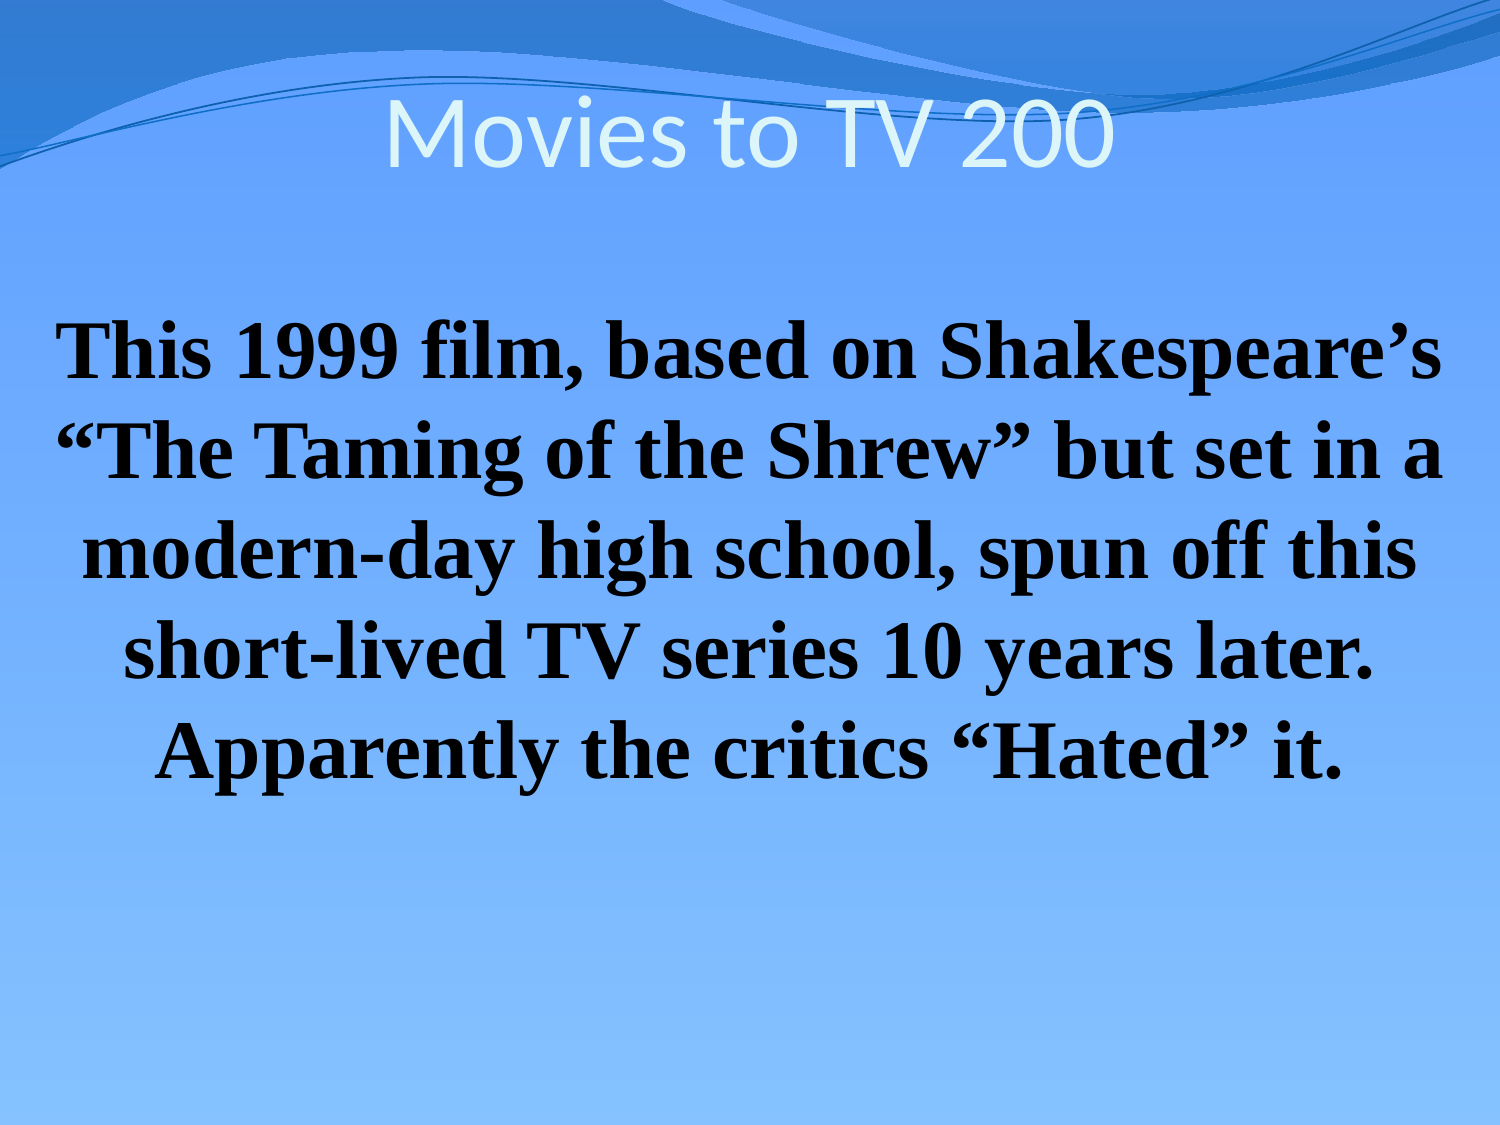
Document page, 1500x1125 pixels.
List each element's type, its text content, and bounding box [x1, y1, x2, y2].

title Movies to TV 200 [0, 0, 1500, 189]
text_box This 1999 film, based on Shakespeare’s “The Taming of the Shrew” but set in a modern-day high school, spun off this short-lived TV series 10 years later. Apparently the critics “Hated” it. [0, 287, 1500, 803]
